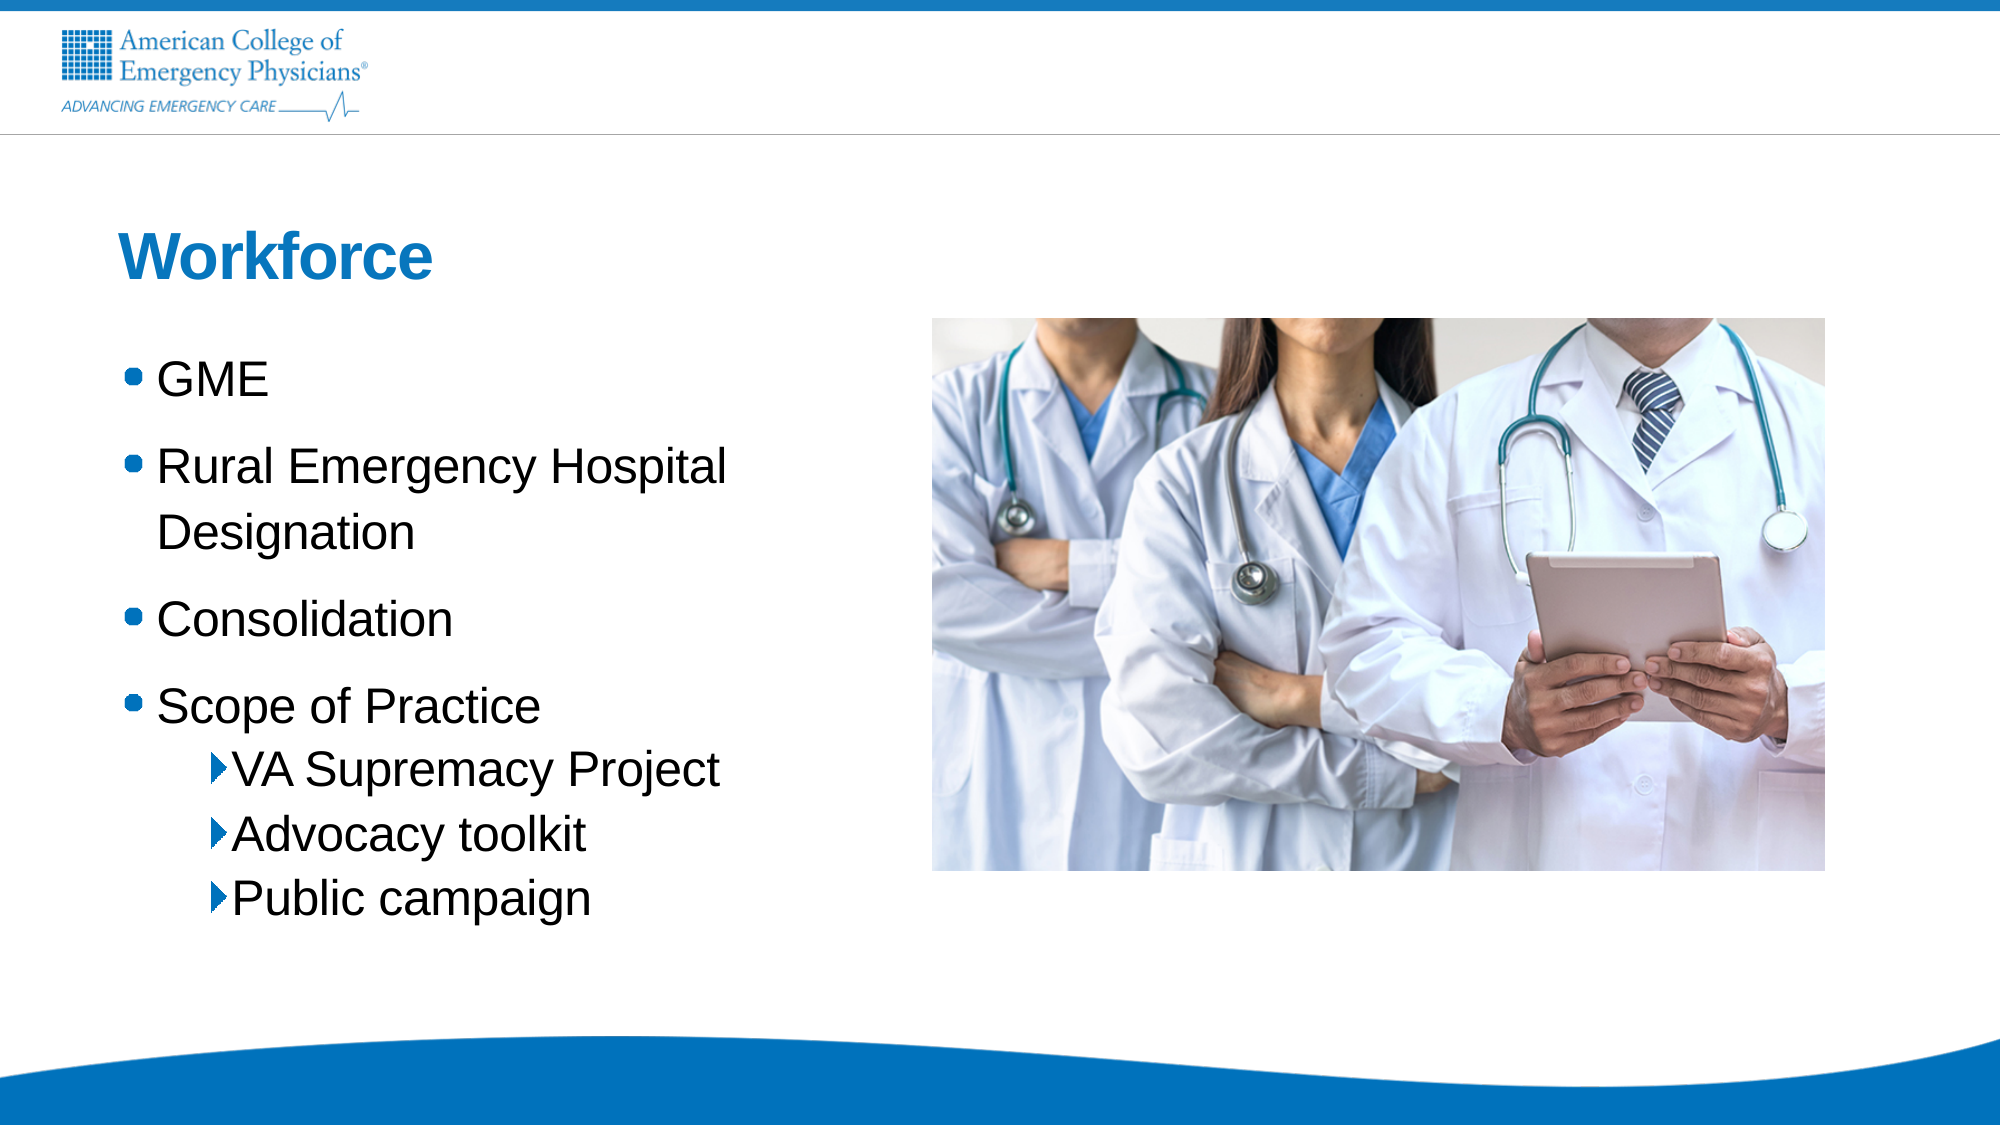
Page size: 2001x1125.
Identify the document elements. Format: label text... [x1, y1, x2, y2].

picture [56, 27, 373, 124]
picture [193, 814, 230, 850]
picture [118, 361, 149, 392]
picture [193, 878, 230, 914]
picture [193, 749, 230, 785]
picture [0, 1017, 2000, 1125]
picture [118, 448, 149, 479]
list GME Rural Emergency Hospital Designation Consolidation Scope of Practice VA Supremacy Project Advocacy toolkit Public campaign [103, 333, 919, 984]
picture [118, 601, 149, 632]
picture [118, 688, 149, 718]
picture [932, 318, 1825, 871]
title Workforce [103, 182, 1901, 334]
